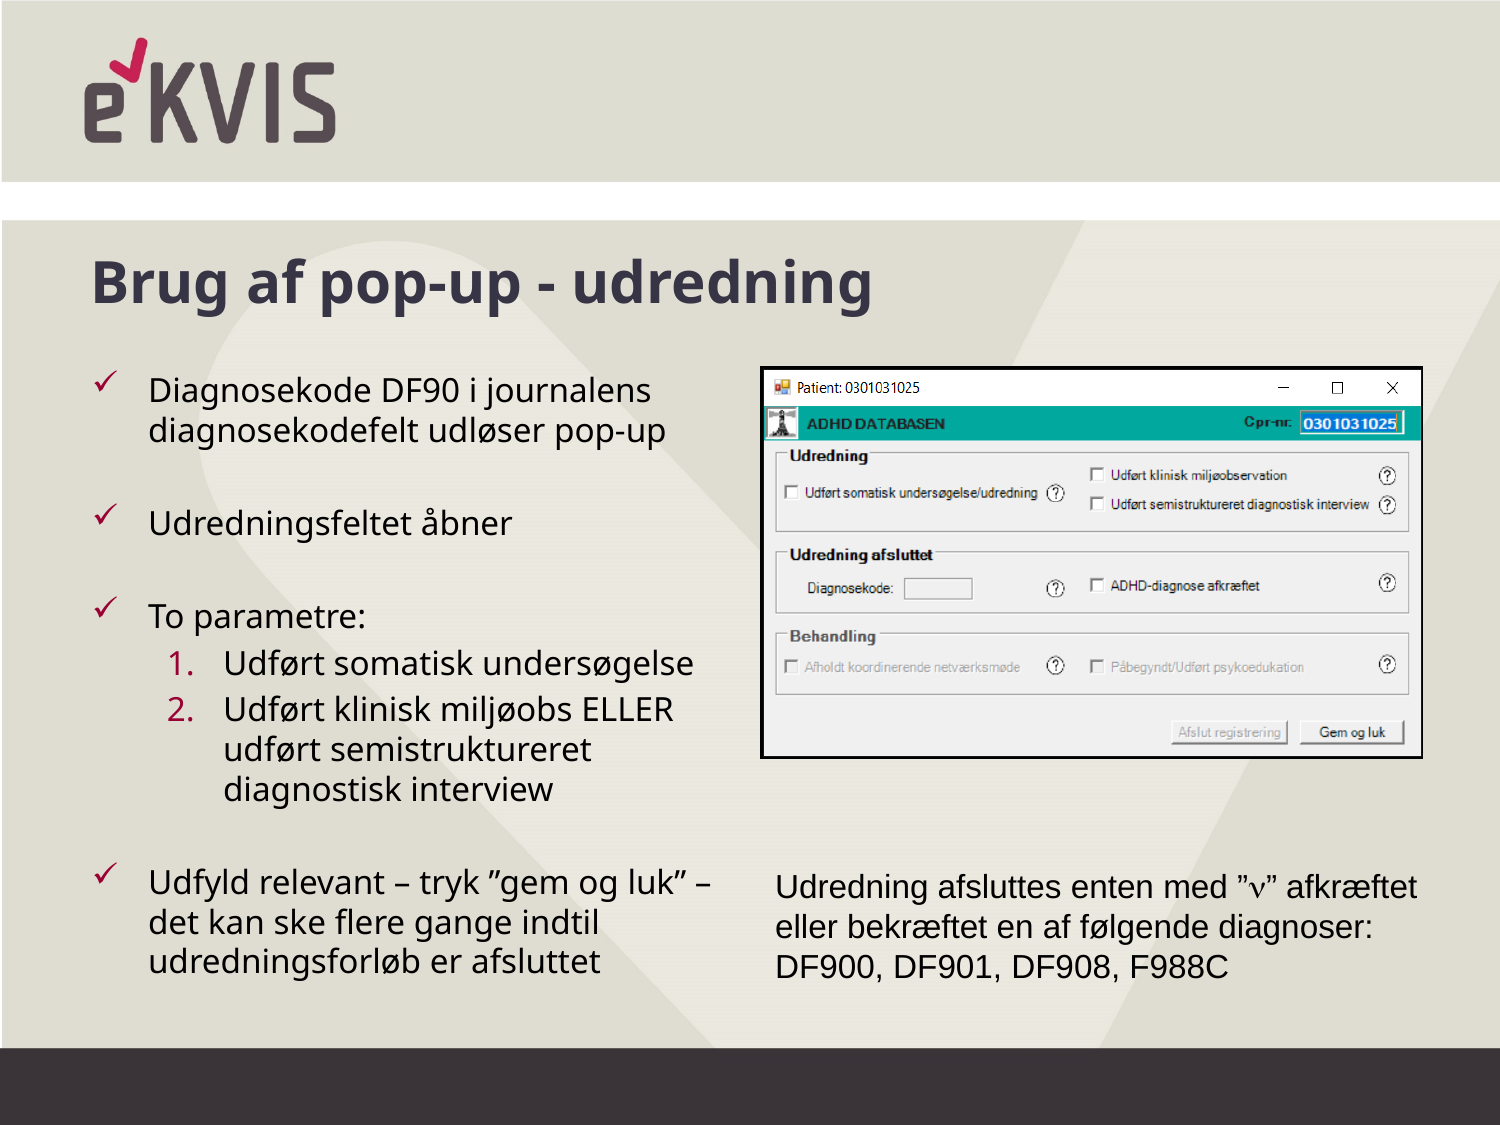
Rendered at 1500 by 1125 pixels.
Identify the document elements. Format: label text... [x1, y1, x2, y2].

picture [0, 0, 1500, 1125]
title Brug af pop-up - udredning [75, 231, 1425, 338]
text_box Diagnosekode DF90 i journalens diagnosekodefelt udløser pop-up Udredningsfeltet åbner To parametre: Udført somatisk undersøgelse Udført klinisk miljøobs ELLER udført semistruktureret diagnostisk interview Udfyld relevant – tryk ”gem og luk” – det kan ske flere gange indtil udredningsforløb er afsluttet [76, 361, 740, 1024]
text_box Udredning afsluttes enten med ”” afkræftet eller bekræftet en af følgende diagnoser: DF900, DF901, DF908, F988C [760, 857, 1443, 993]
